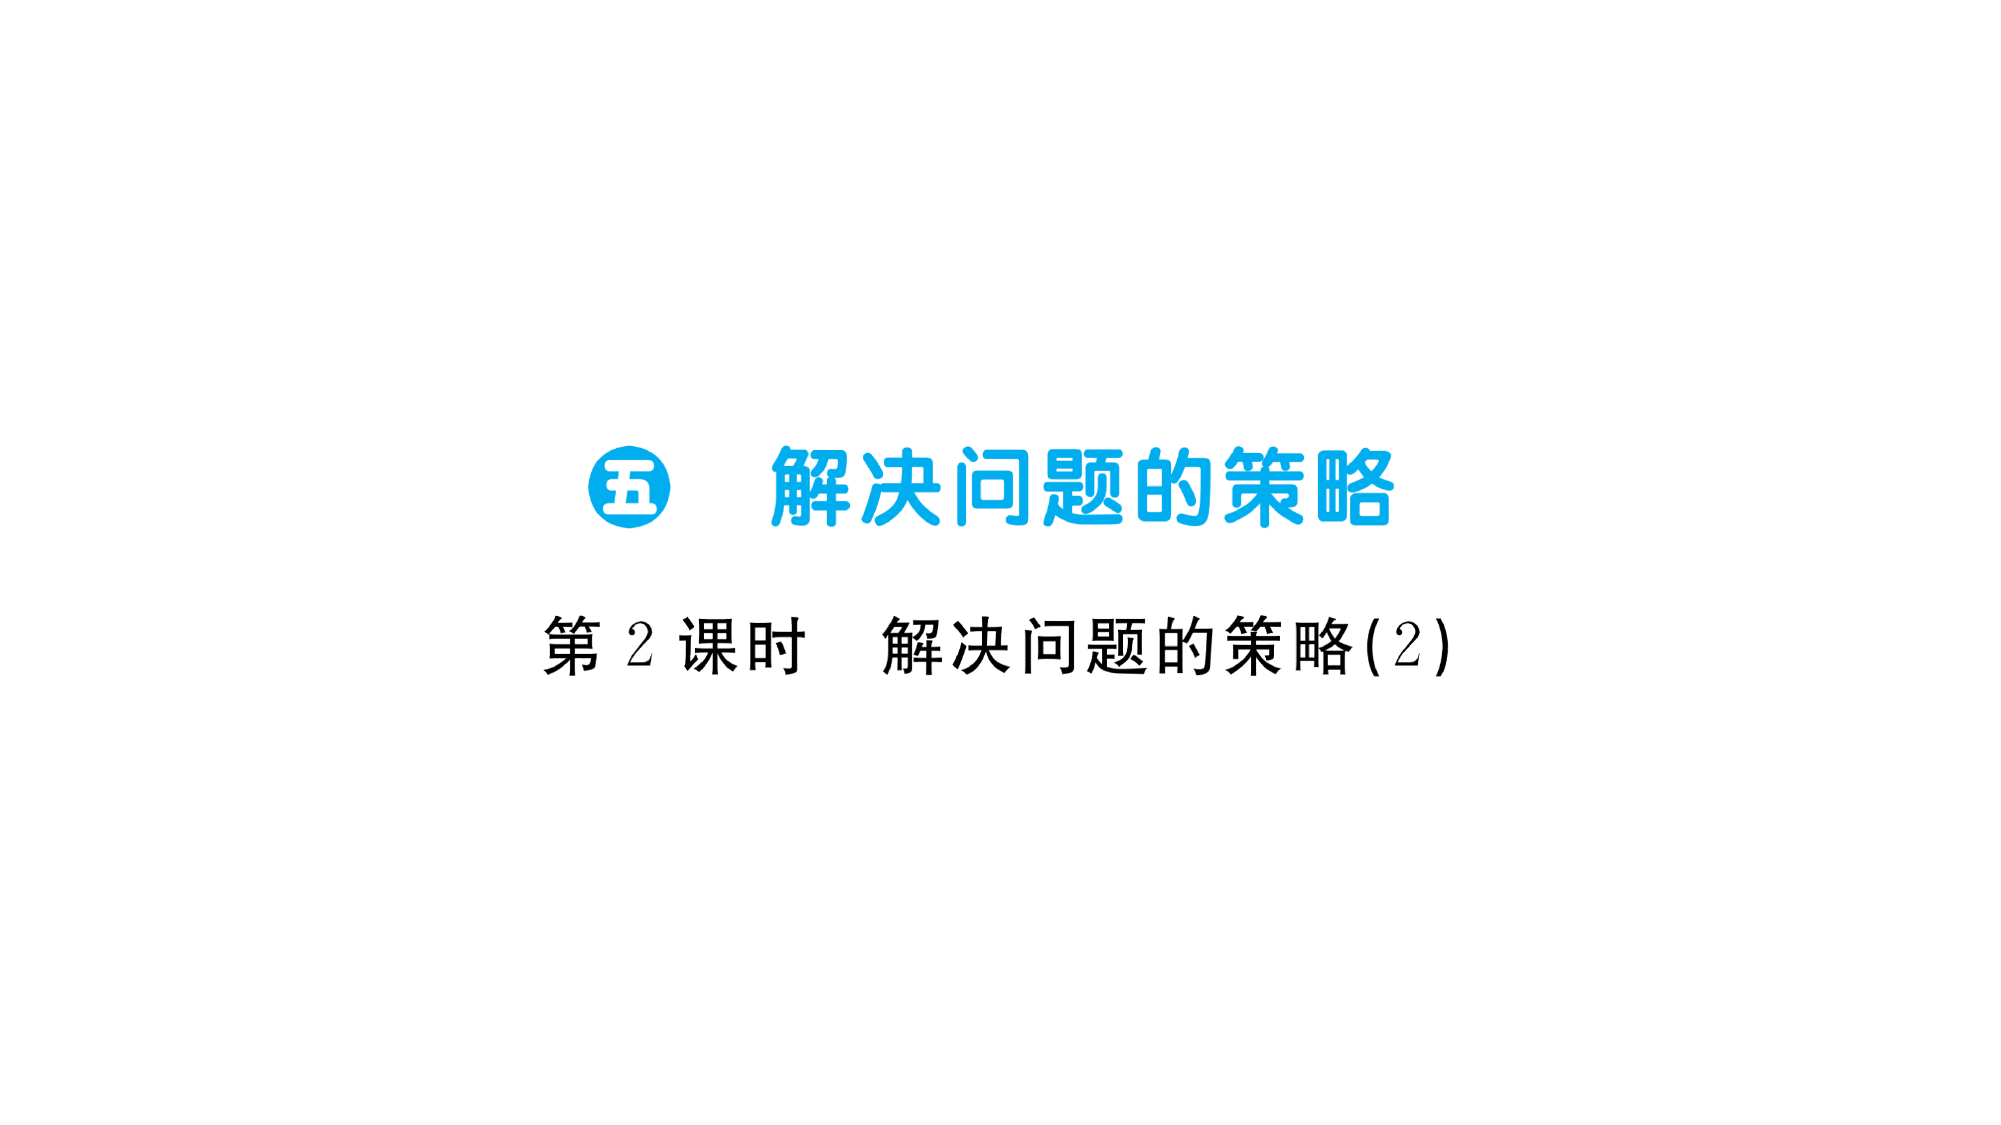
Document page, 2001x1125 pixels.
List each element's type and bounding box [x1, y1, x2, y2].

picture [584, 428, 1416, 544]
picture [539, 596, 1461, 690]
